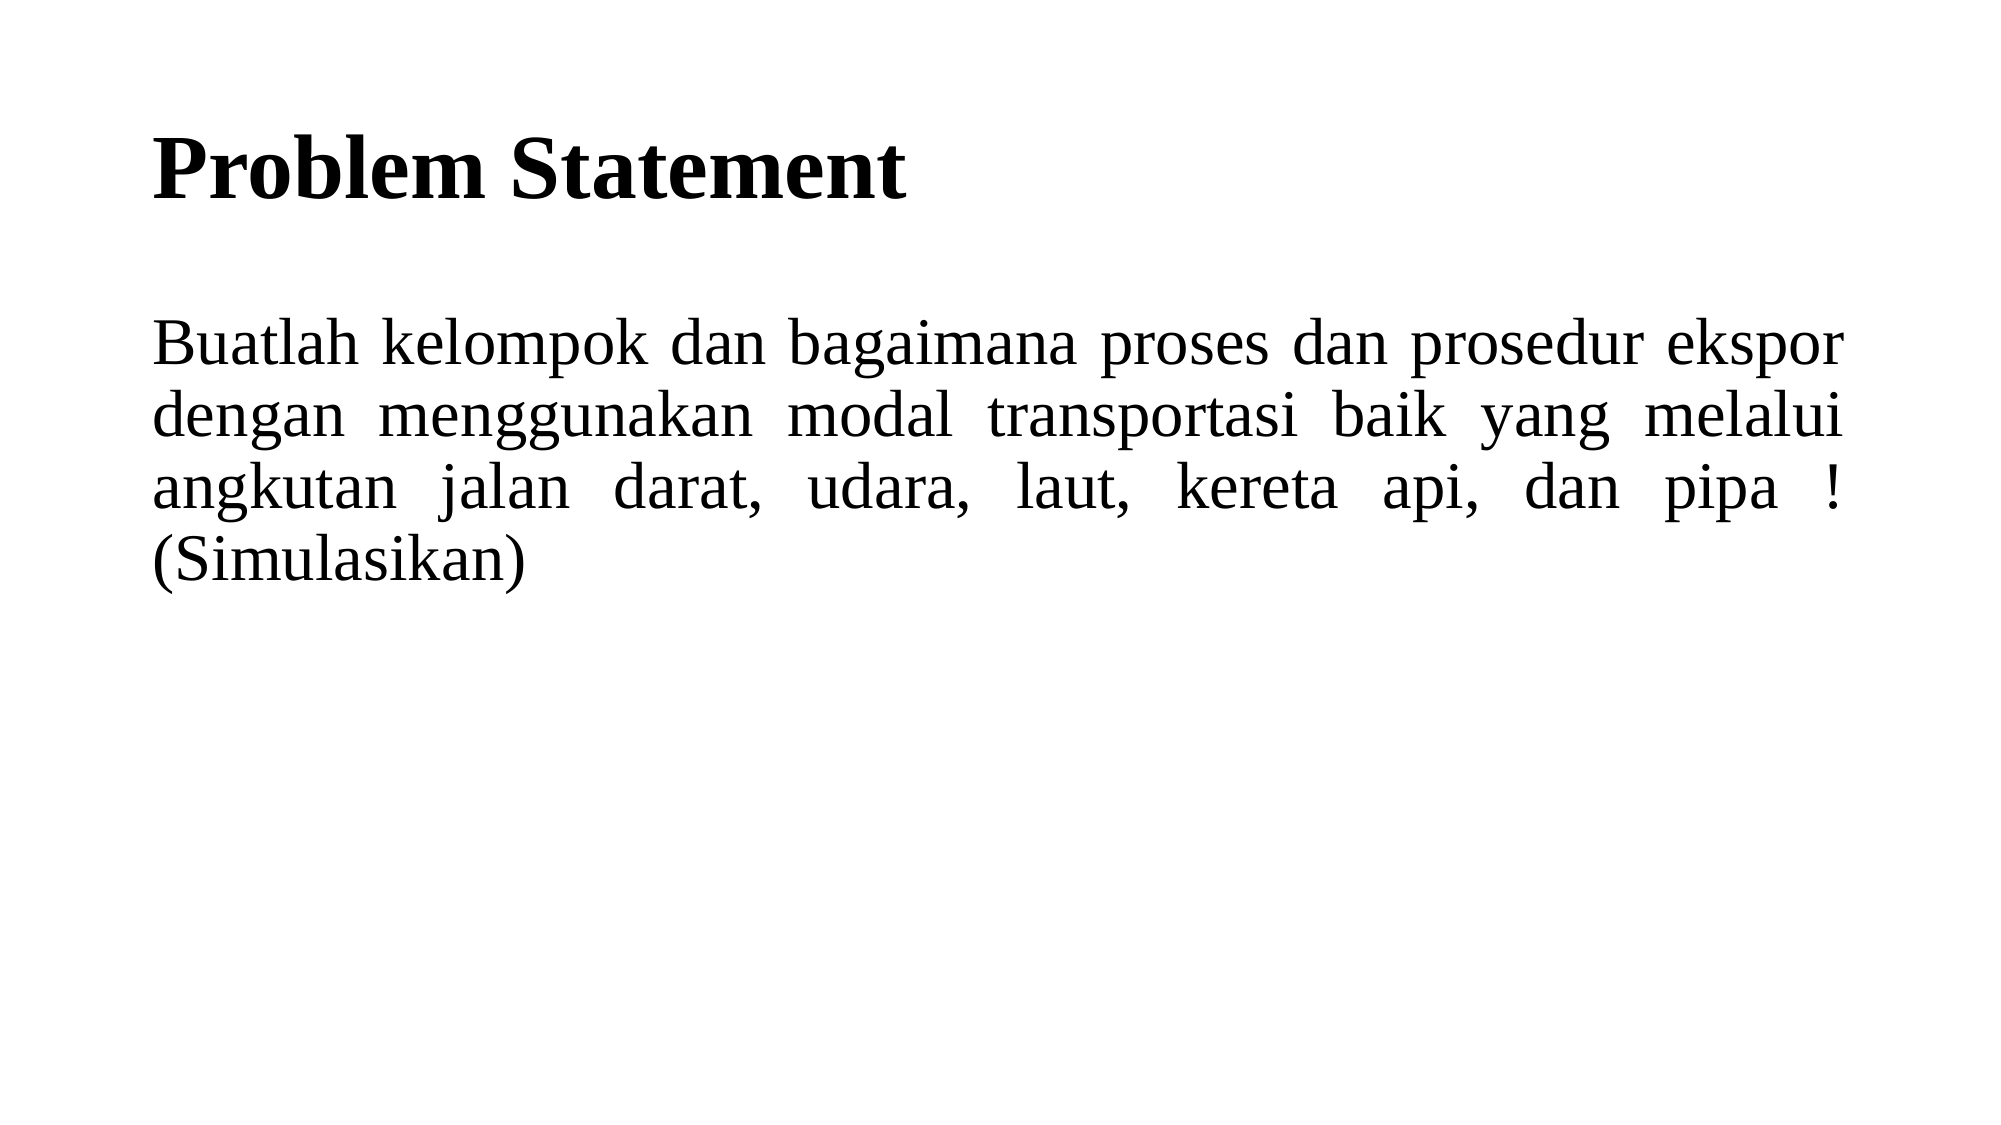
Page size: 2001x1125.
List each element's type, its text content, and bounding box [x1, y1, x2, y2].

list Buatlah kelompok dan bagaimana proses dan prosedur ekspor dengan menggunakan modal transportasi baik yang melalui angkutan jalan darat, udara, laut, kereta api, dan pipa ! (Simulasikan) [137, 299, 1863, 1014]
title Problem Statement [137, 59, 1863, 278]
